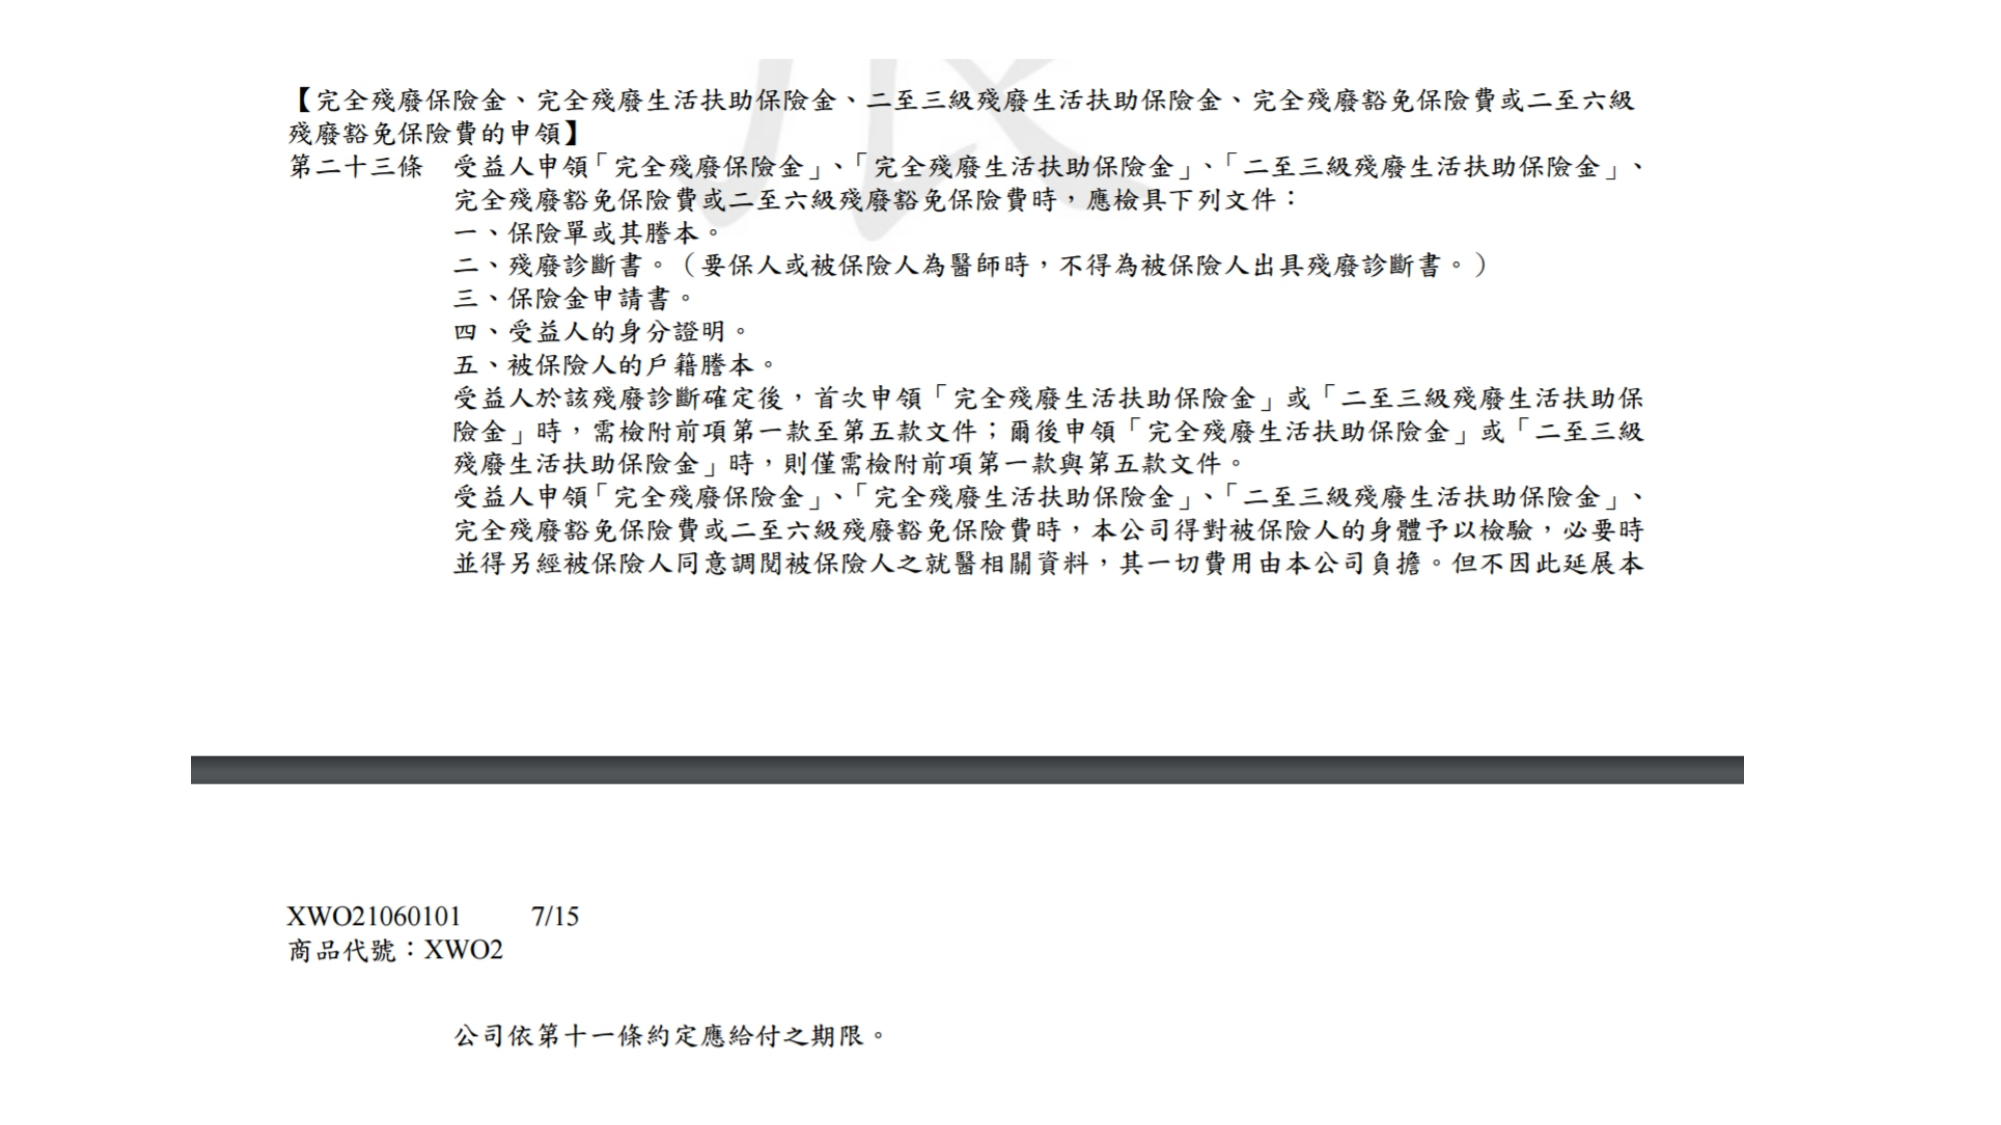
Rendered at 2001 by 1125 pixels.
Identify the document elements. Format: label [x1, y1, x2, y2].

list [191, 59, 1744, 1061]
